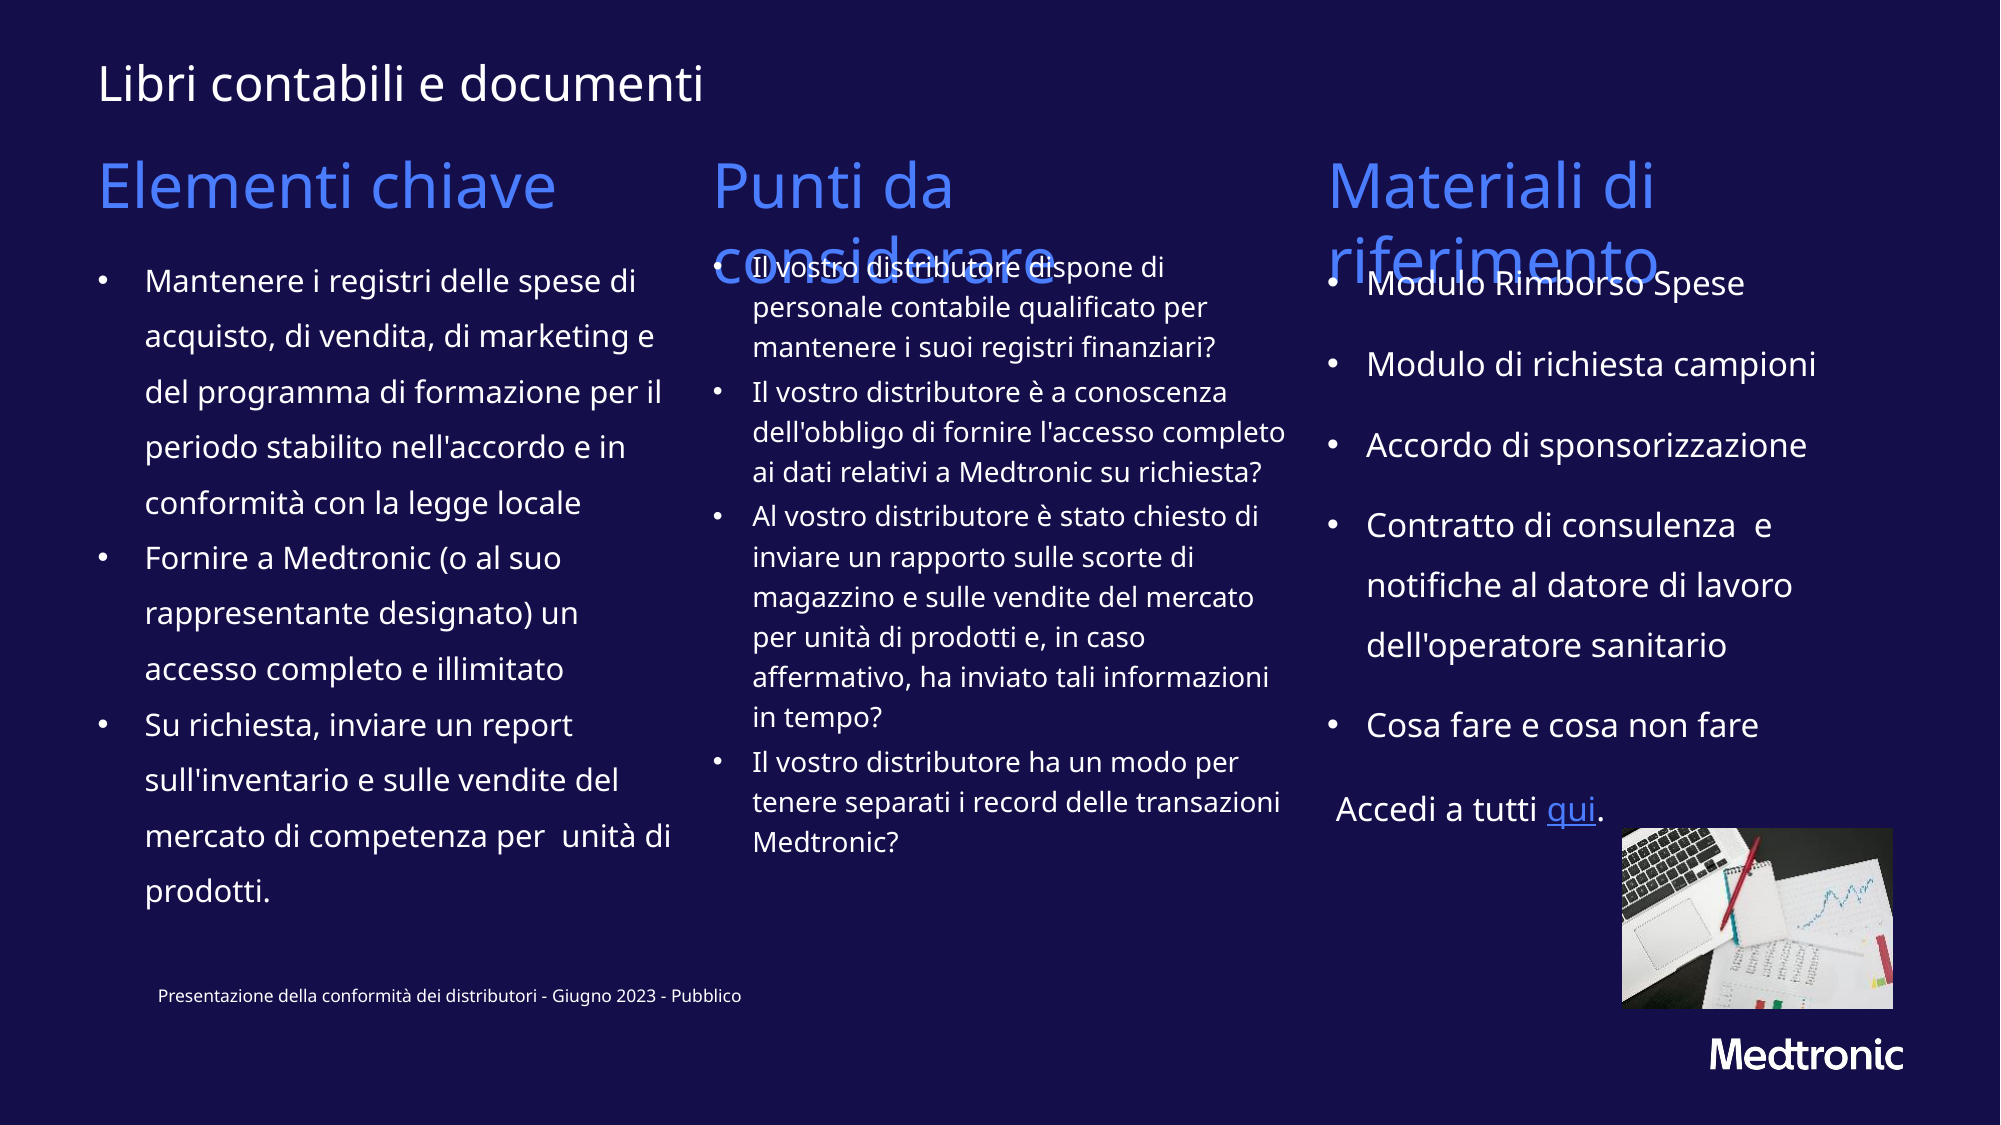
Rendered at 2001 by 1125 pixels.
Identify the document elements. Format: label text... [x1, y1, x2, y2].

list Materiali di riferimento [1327, 145, 1988, 222]
picture [1622, 828, 1893, 1009]
footer Presentazione della conformità dei distributori - Giugno 2023 - Pubblico [157, 985, 1597, 1007]
list Elementi chiave [97, 145, 674, 222]
list Il vostro distributore dispone di personale contabile qualificato per mantenere i suoi registri finanziari? Il vostro distributore è a conoscenza dell'obbligo di fornire l'accesso completo ai dati relativi a Medtronic su richiesta? Al vostro distributore è stato chiesto di inviare un rapporto sulle scorte di magazzino e sulle vendite del mercato per unità di prodotti e, in caso affermativo, ha inviato tali informazioni in tempo? Il vostro distributore ha un modo per tenere separati i record delle transazioni Medtronic? [712, 242, 1289, 922]
list Mantenere i registri delle spese di acquisto, di vendita, di marketing e del programma di formazione per il periodo stabilito nell'accordo e in conformità con la legge locale Fornire a Medtronic (o al suo rappresentante designato) un accesso completo e illimitato Su richiesta, inviare un report sull'inventario e sulle vendite del mercato di competenza per unità di prodotti. [97, 242, 673, 922]
picture [1710, 1038, 1903, 1070]
list Modulo Rimborso Spese Modulo di richiesta campioni Accordo di sponsorizzazione Contratto di consulenza e notifiche al datore di lavoro dell'operatore sanitario Cosa fare e cosa non fare Accedi a tutti qui. [1327, 242, 1903, 922]
title Libri contabili e documenti [97, 59, 1903, 115]
list Punti da considerare [712, 145, 1315, 222]
